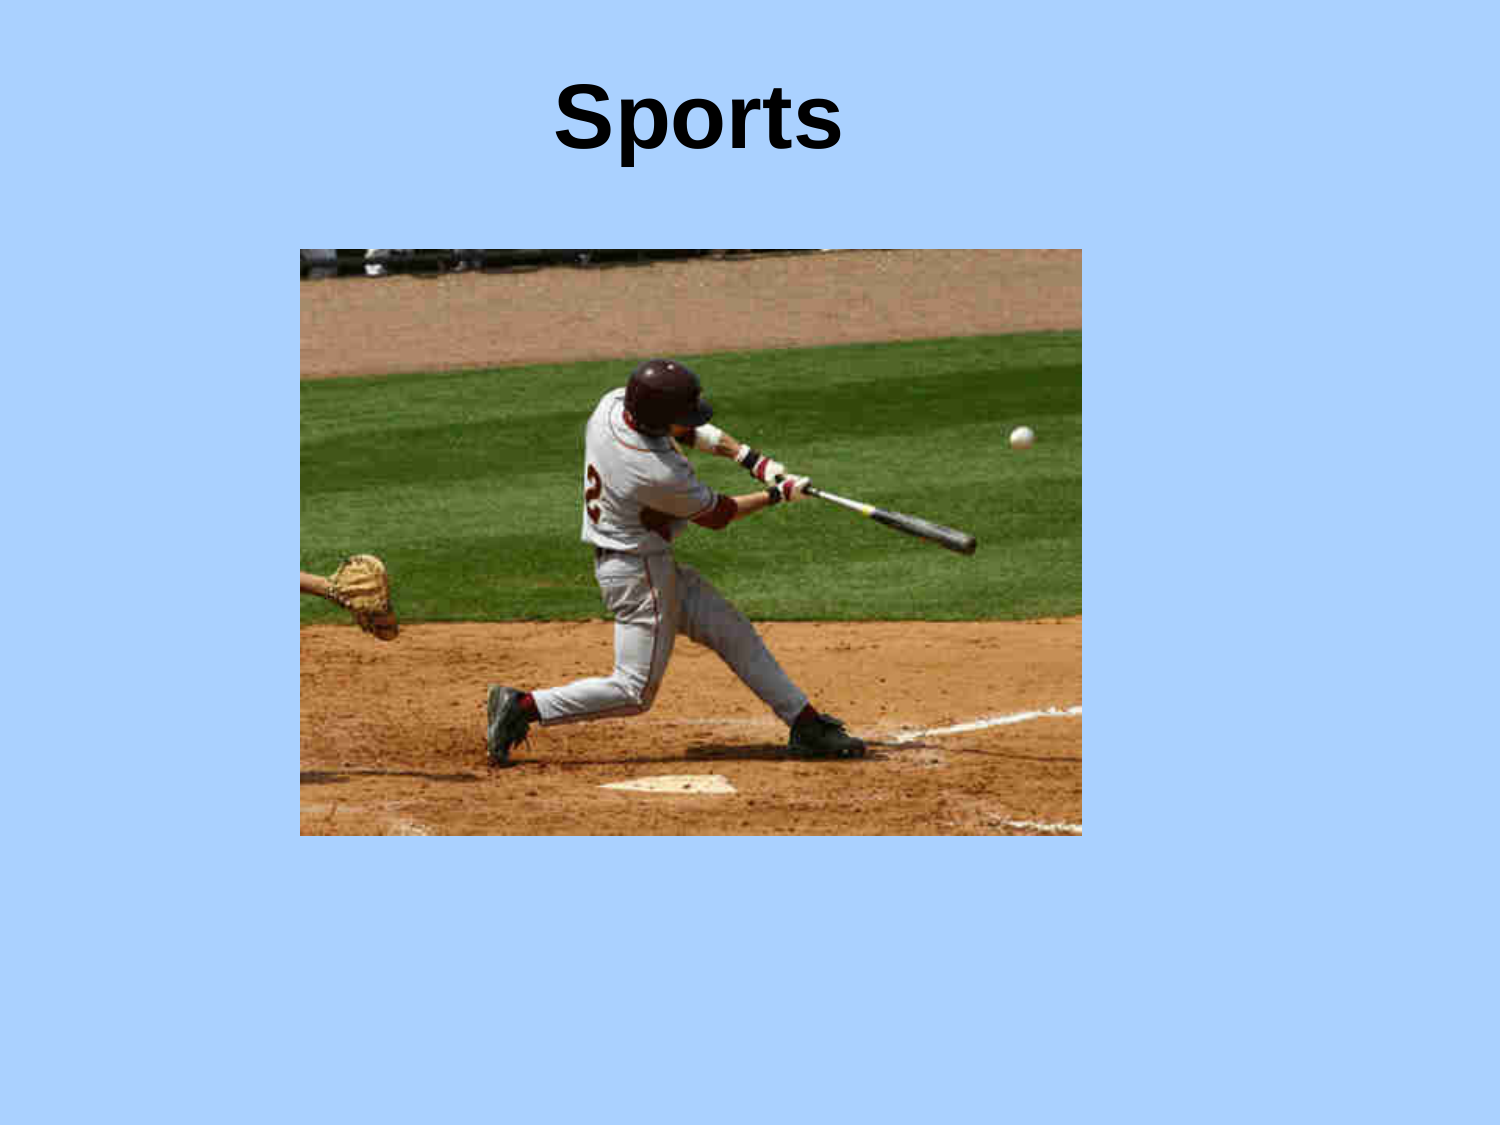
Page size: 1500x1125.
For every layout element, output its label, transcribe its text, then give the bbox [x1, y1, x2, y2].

picture [299, 249, 1082, 837]
text_box Sports [539, 49, 860, 175]
